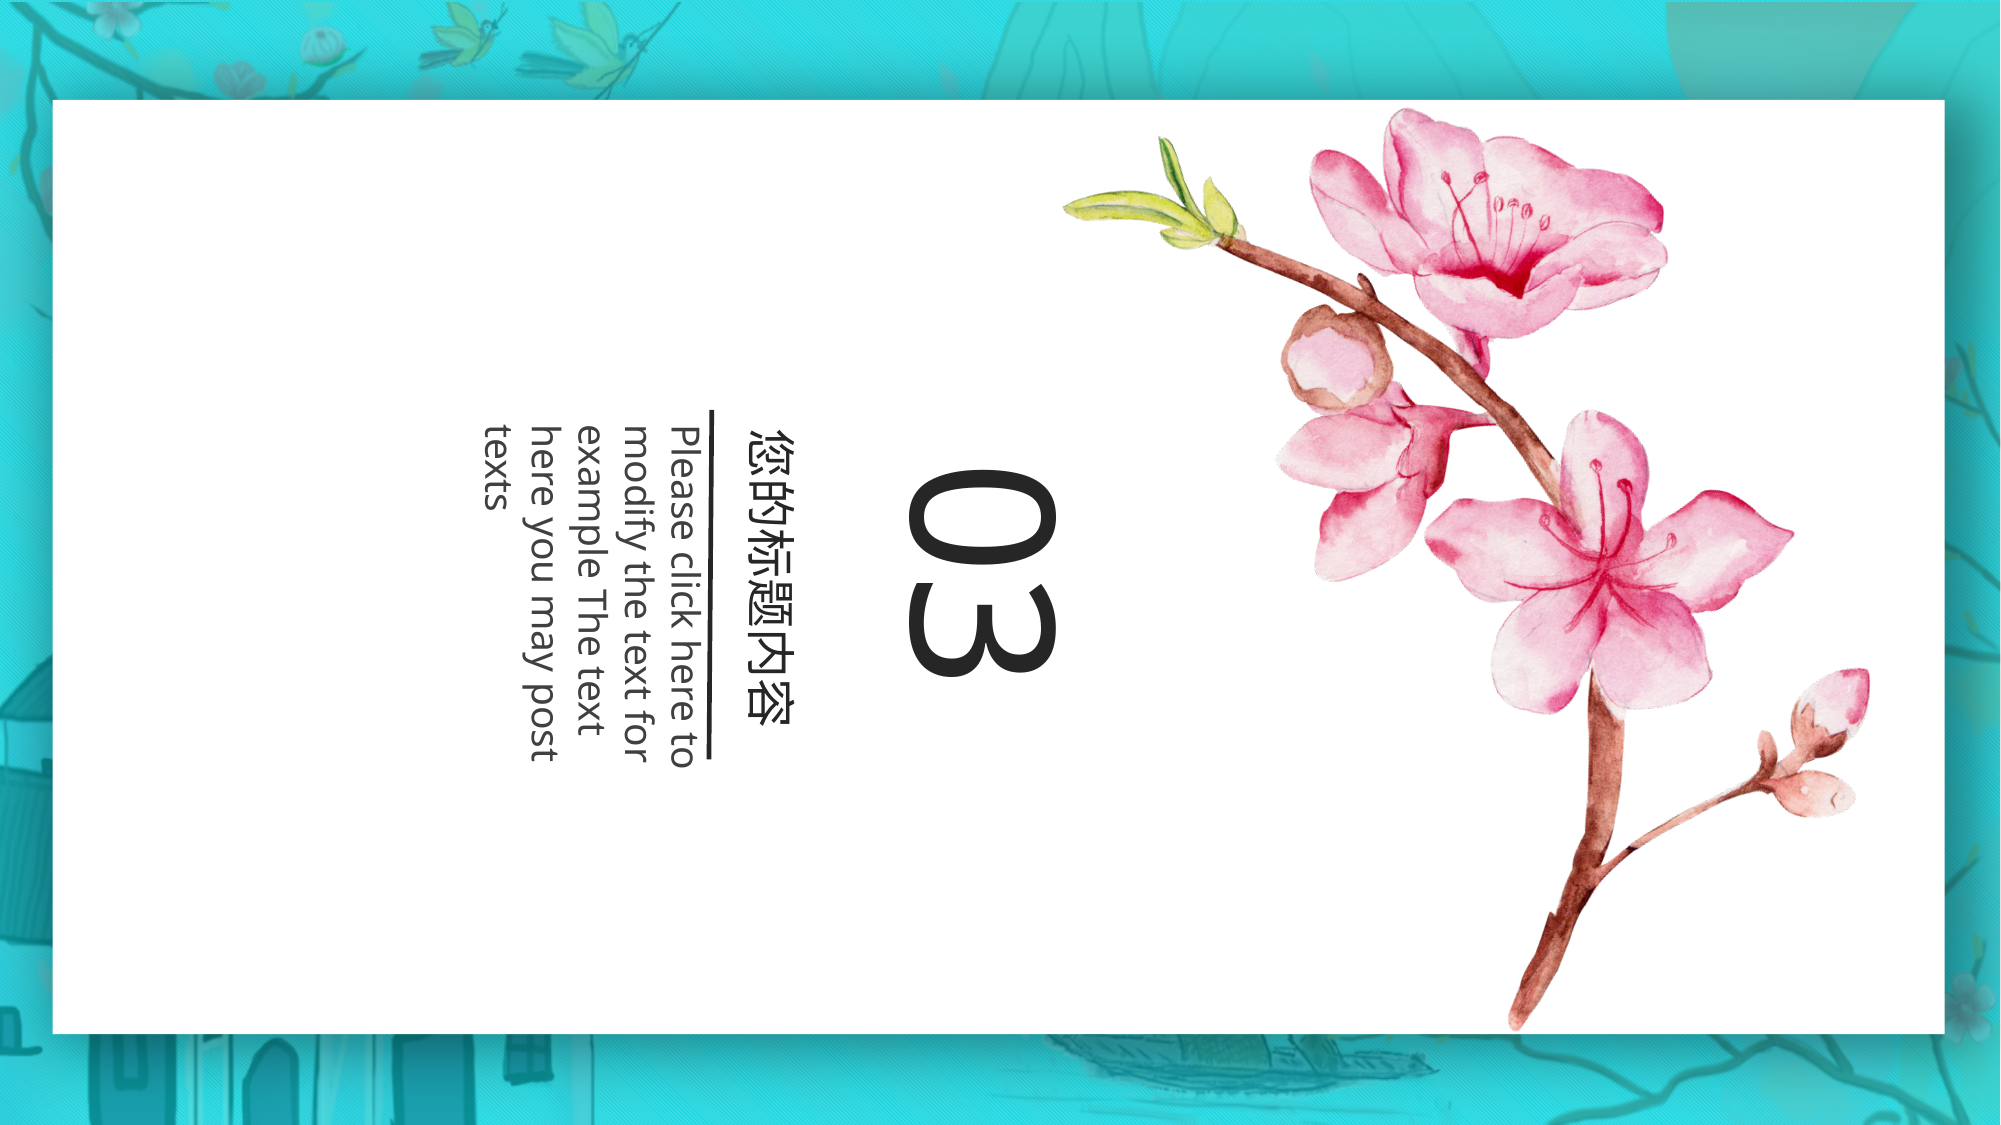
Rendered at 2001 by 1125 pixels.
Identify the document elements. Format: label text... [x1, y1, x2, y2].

text_box 您的标题内容 [719, 413, 810, 756]
picture [1052, 0, 1943, 1071]
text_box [708, 409, 712, 760]
text_box Please click here to modify the text for example The text here you may post texts [452, 409, 718, 826]
text_box 03 [831, 445, 1119, 925]
